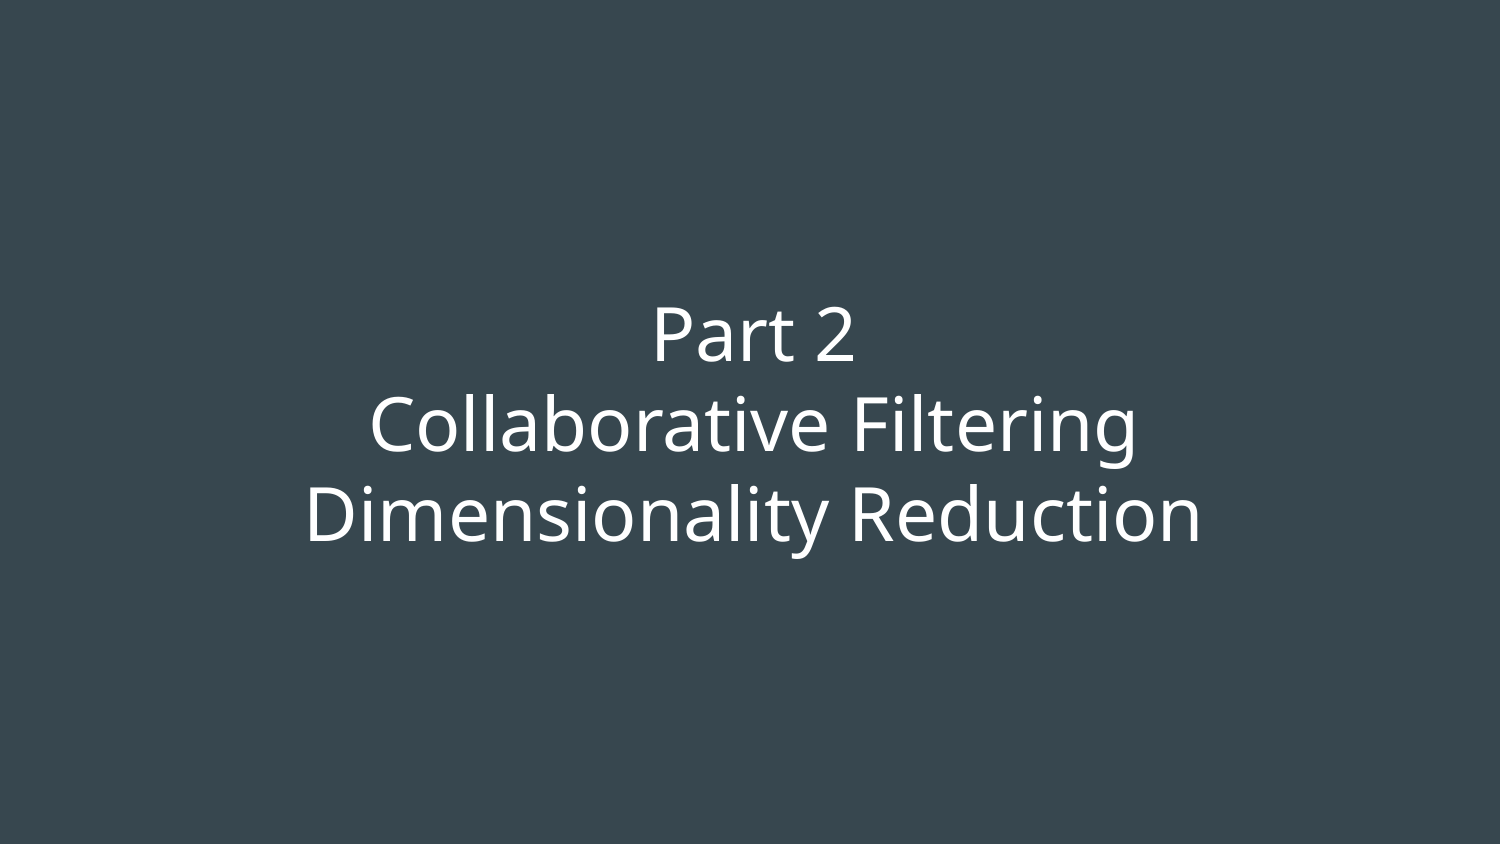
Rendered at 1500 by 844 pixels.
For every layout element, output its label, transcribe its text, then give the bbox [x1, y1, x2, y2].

title Part 2 Collaborative Filtering Dimensionality Reduction [110, 351, 1399, 493]
